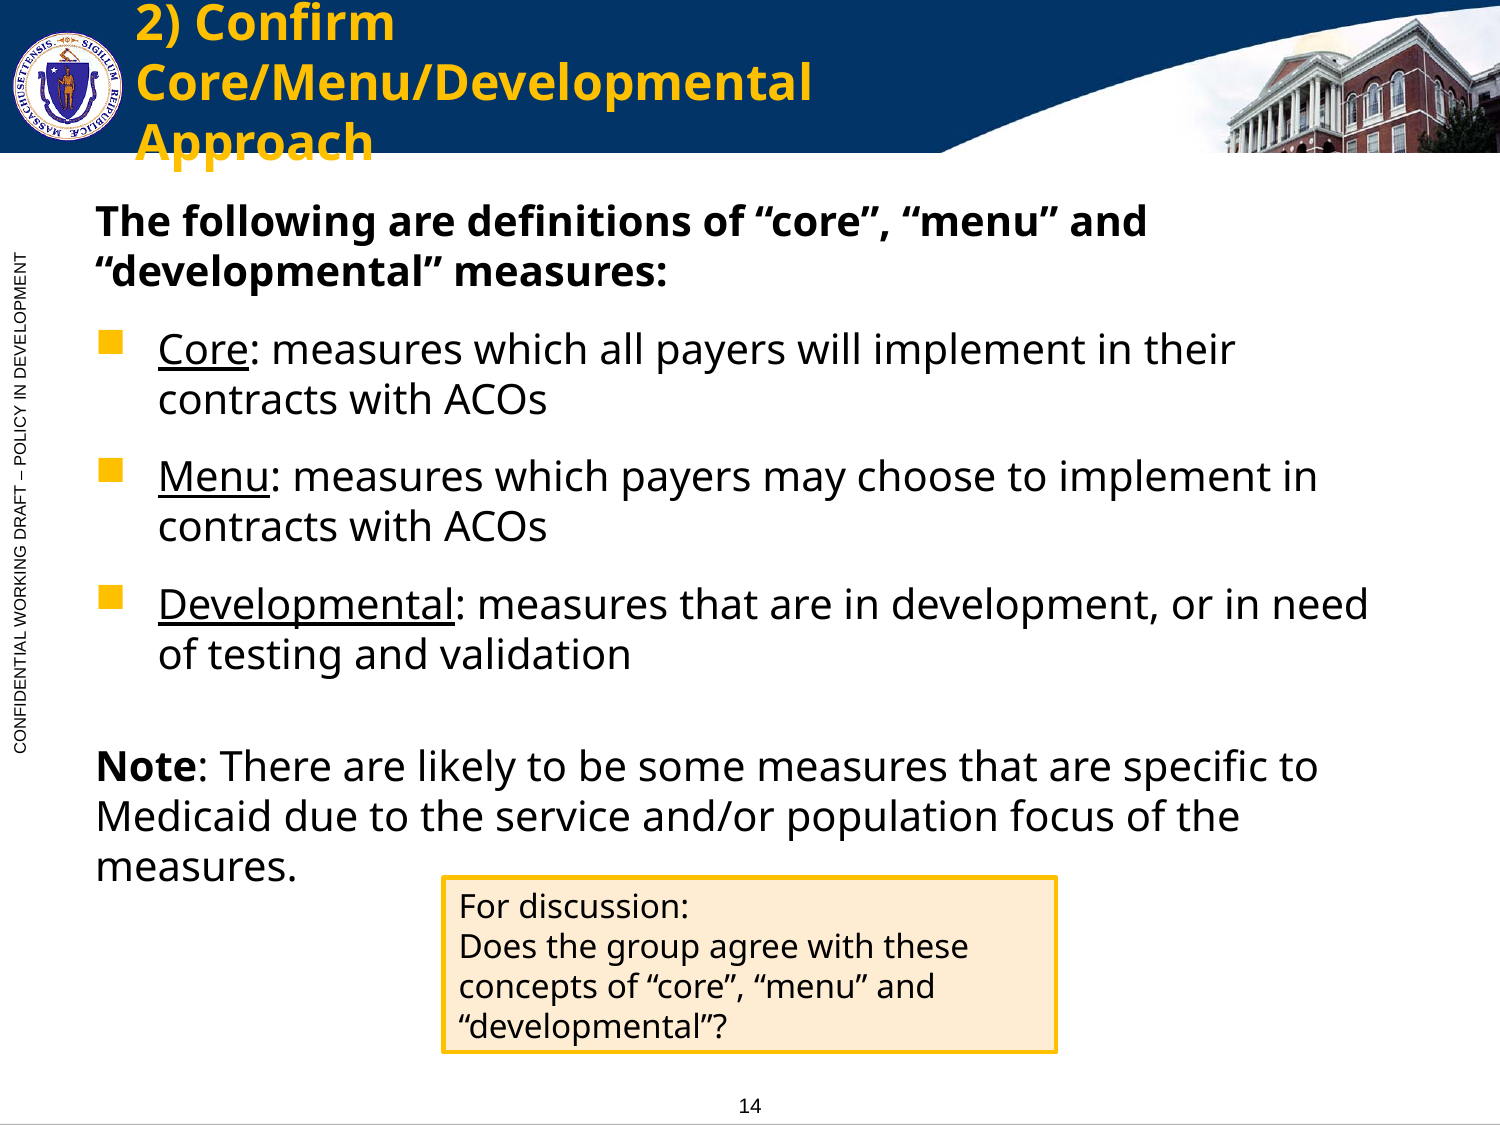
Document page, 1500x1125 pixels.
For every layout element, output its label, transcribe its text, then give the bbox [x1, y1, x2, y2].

list The following are definitions of “core”, “menu” and “developmental” measures: Core: measures which all payers will implement in their contracts with ACOs Menu: measures which payers may choose to implement in contracts with ACOs Developmental: measures that are in development, or in need of testing and validation Note: There are likely to be some measures that are specific to Medicaid due to the service and/or population focus of the measures. [87, 187, 1413, 1010]
title 2) Confirm Core/Menu/Developmental Approach [120, 17, 1076, 144]
text_box For discussion: Does the group agree with these concepts of “core”, “menu” and “developmental”? [443, 877, 1057, 1053]
picture [0, 0, 1500, 153]
